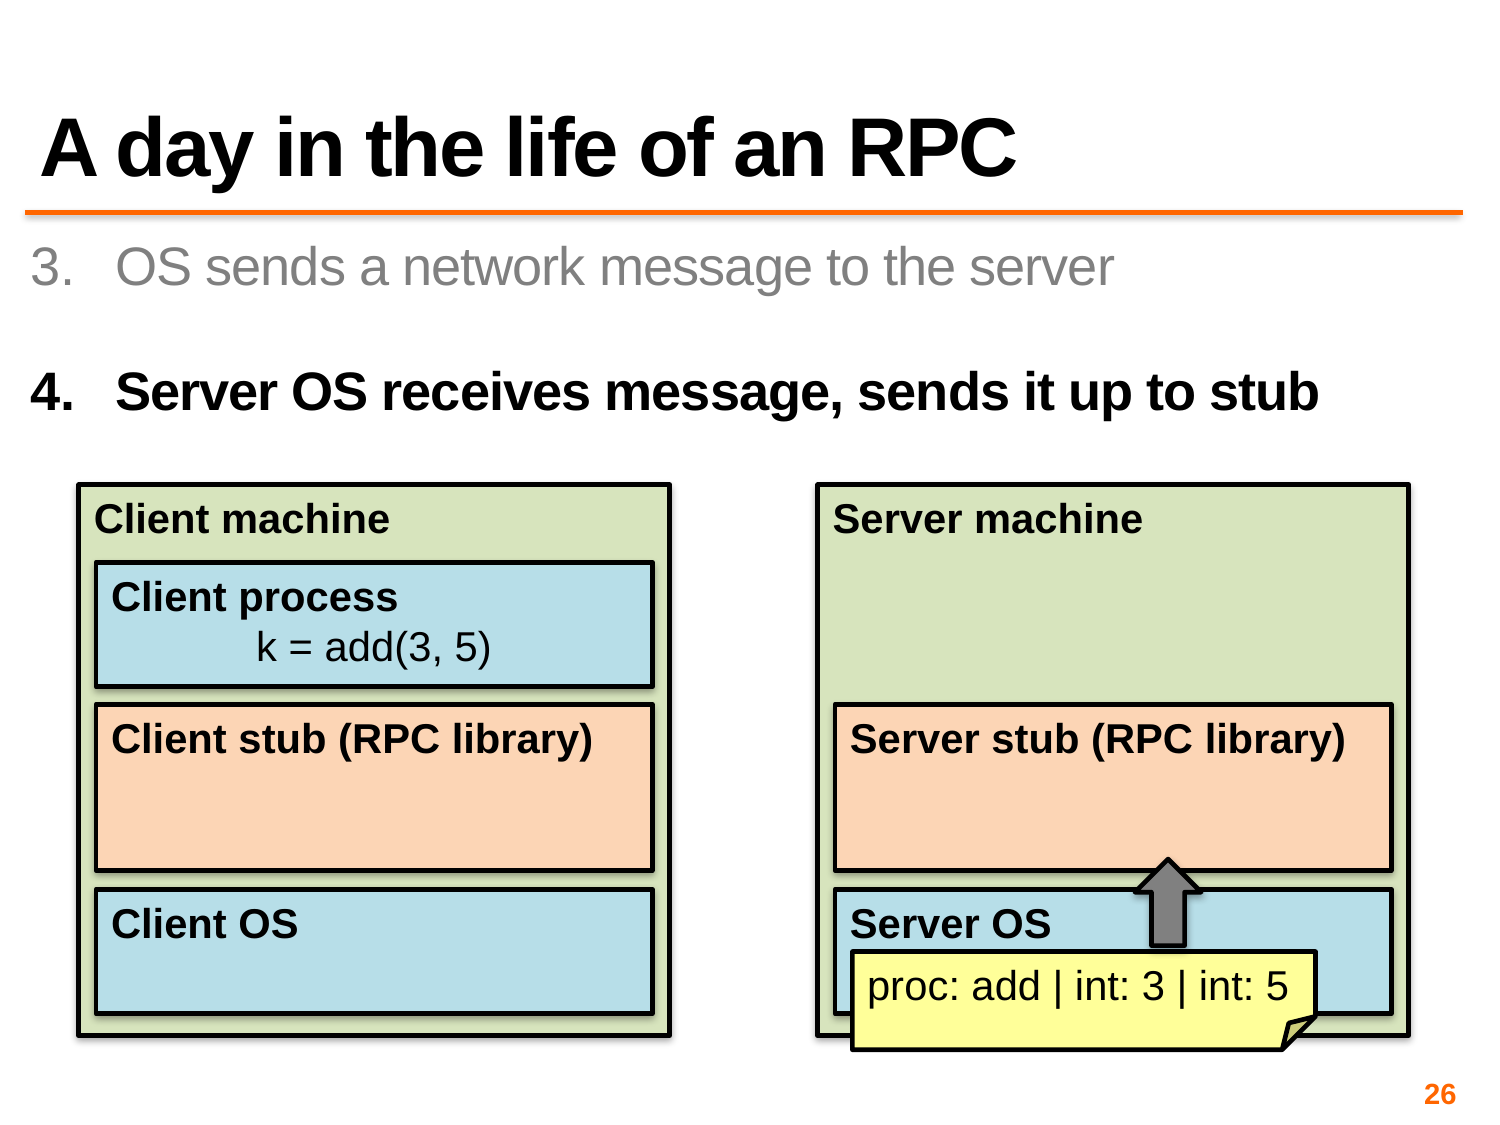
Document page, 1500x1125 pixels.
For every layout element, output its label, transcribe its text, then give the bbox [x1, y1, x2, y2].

title A day in the life of an RPC [24, 24, 1463, 201]
text_box Client process k = add(3, 5) [95, 561, 653, 688]
text_box Server OS [834, 888, 1147, 1015]
list OS sends a network message to the server Server OS receives message, sends it up to stub [24, 237, 1463, 448]
text_box Server OS [1189, 888, 1392, 1015]
text_box Client machine [78, 484, 670, 1036]
text_box Server machine [817, 484, 1409, 1036]
text_box Client stub (RPC library) [95, 704, 653, 871]
text_box [1134, 858, 1202, 947]
text_box Client OS [95, 888, 653, 1015]
slide_number 26 [1112, 1074, 1463, 1110]
text_box proc: add | int: 3 | int: 5 [852, 951, 1316, 1050]
text_box Server stub (RPC library) [834, 704, 1392, 871]
